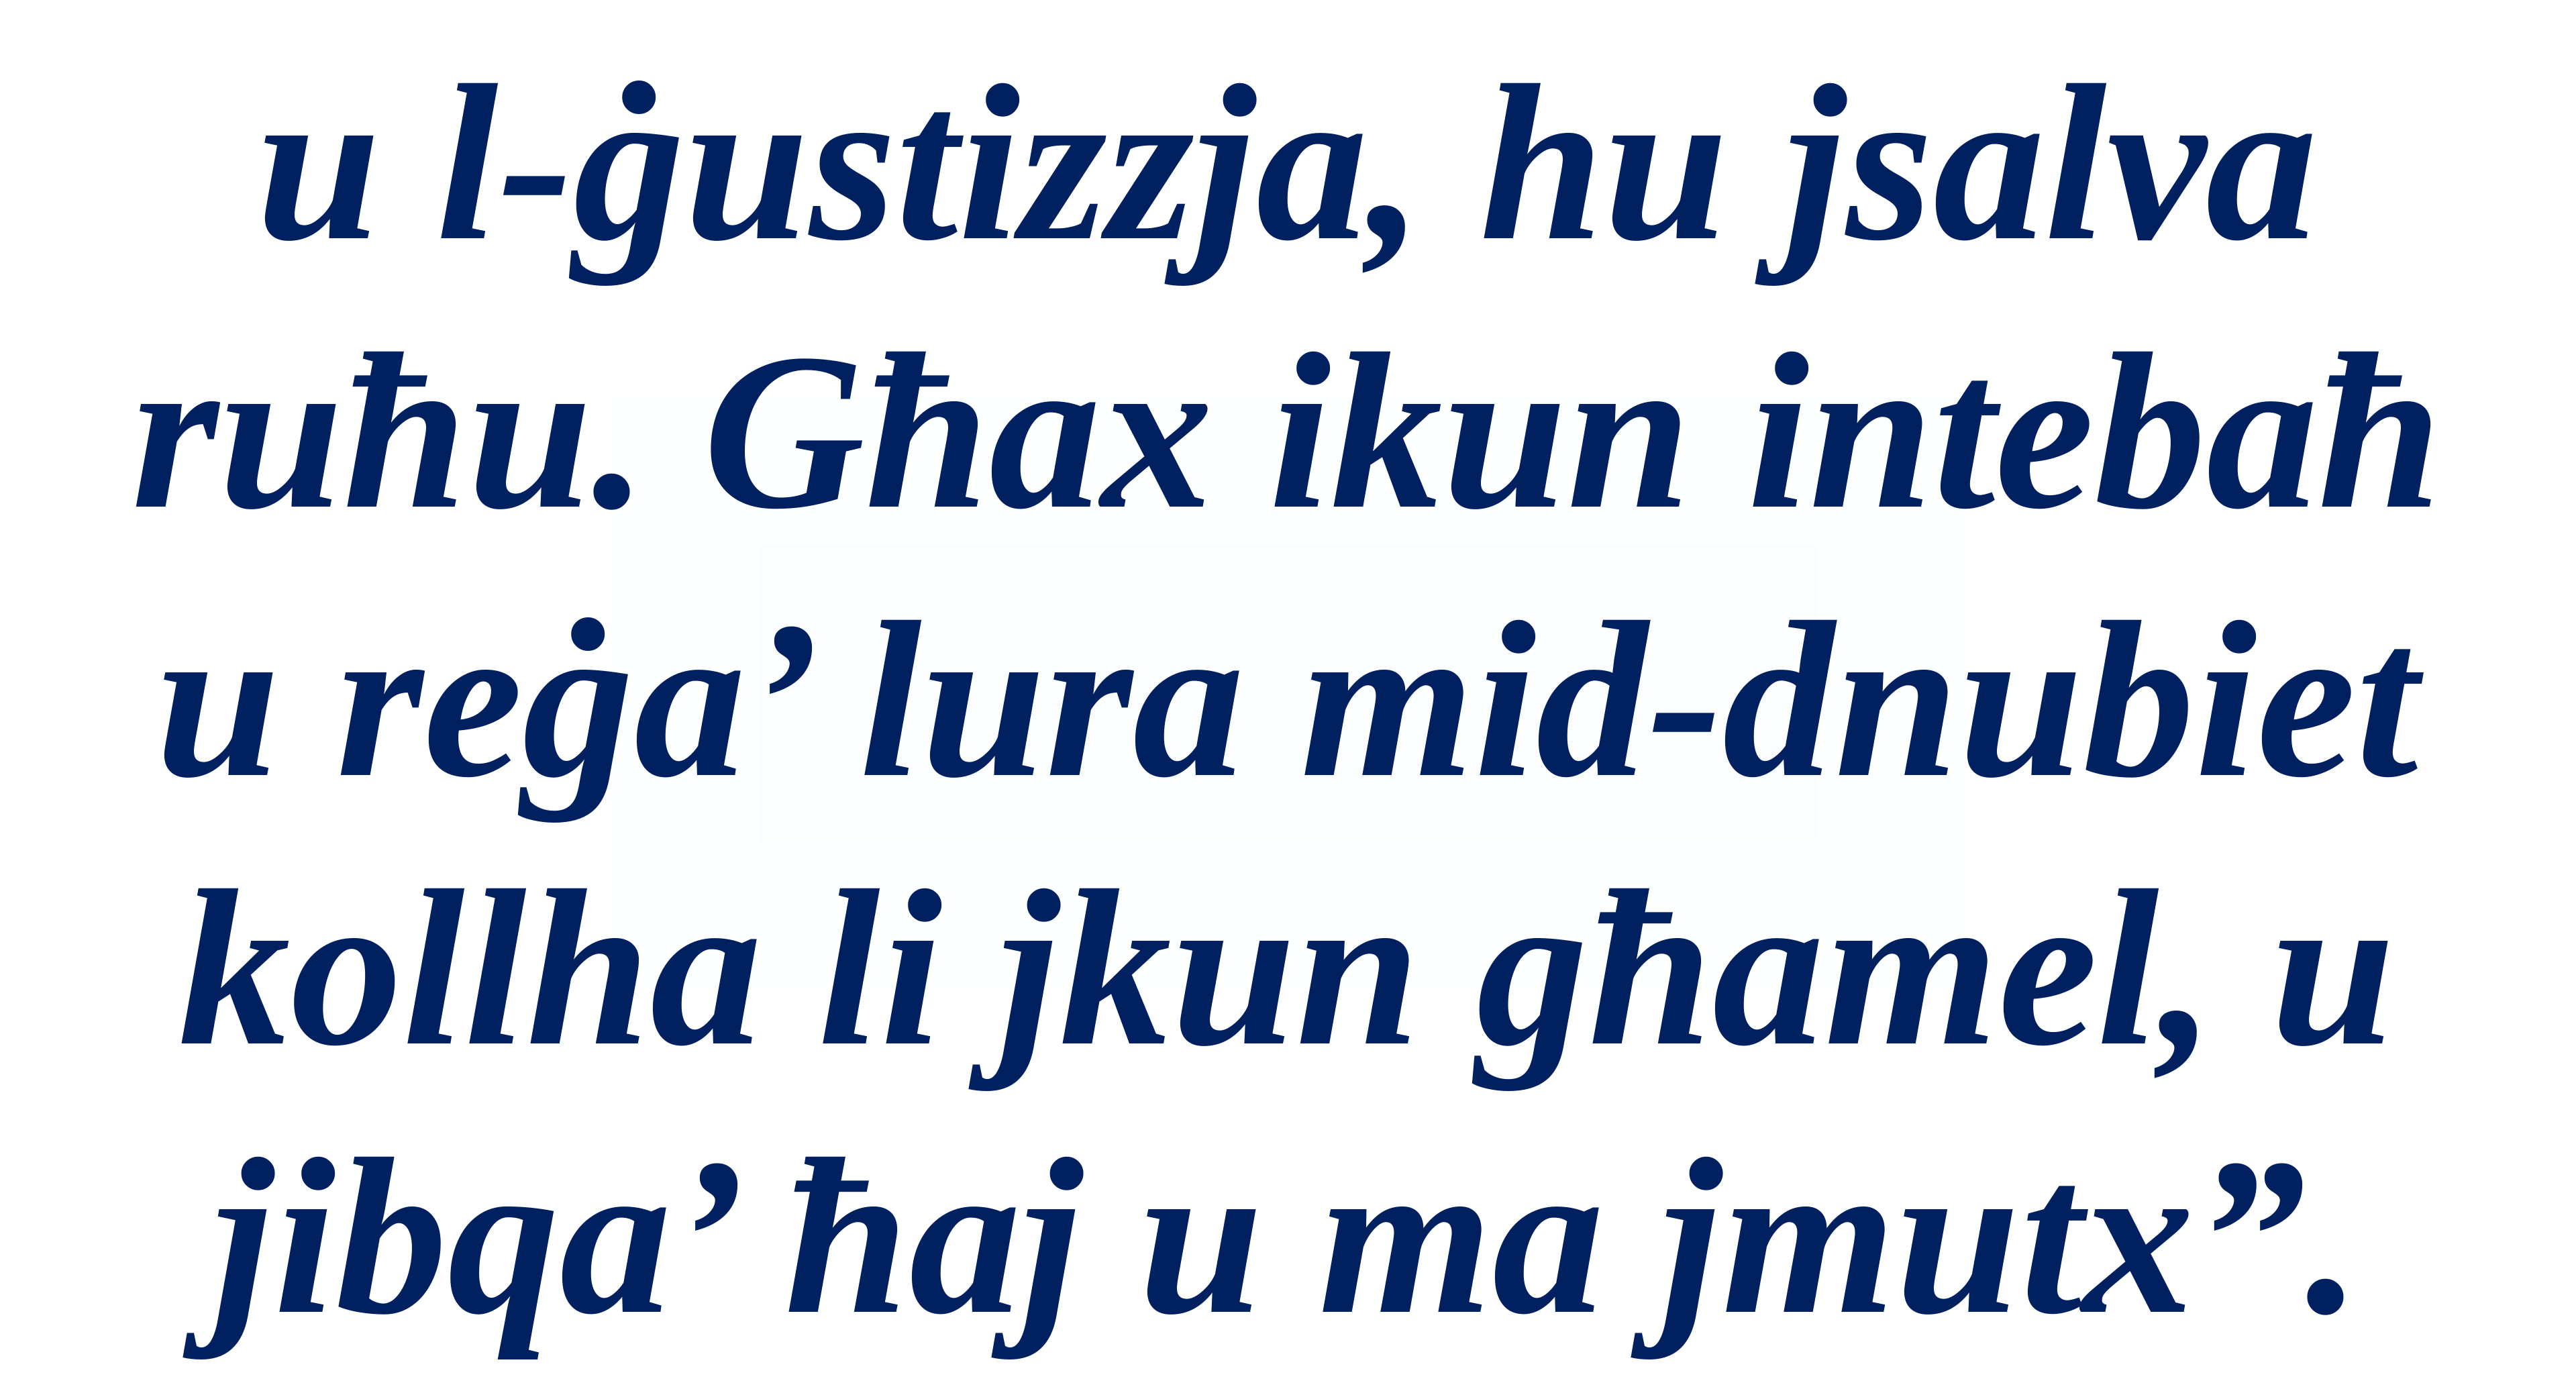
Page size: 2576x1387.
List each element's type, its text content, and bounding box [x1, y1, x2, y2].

text_box u l-ġustizzja, hu jsalva ruħu. Għax ikun intebaħ u reġa’ lura mid-dnubiet kollha li jkun għamel, u jibqa’ ħaj u ma jmutx”. [51, 3, 2524, 1368]
